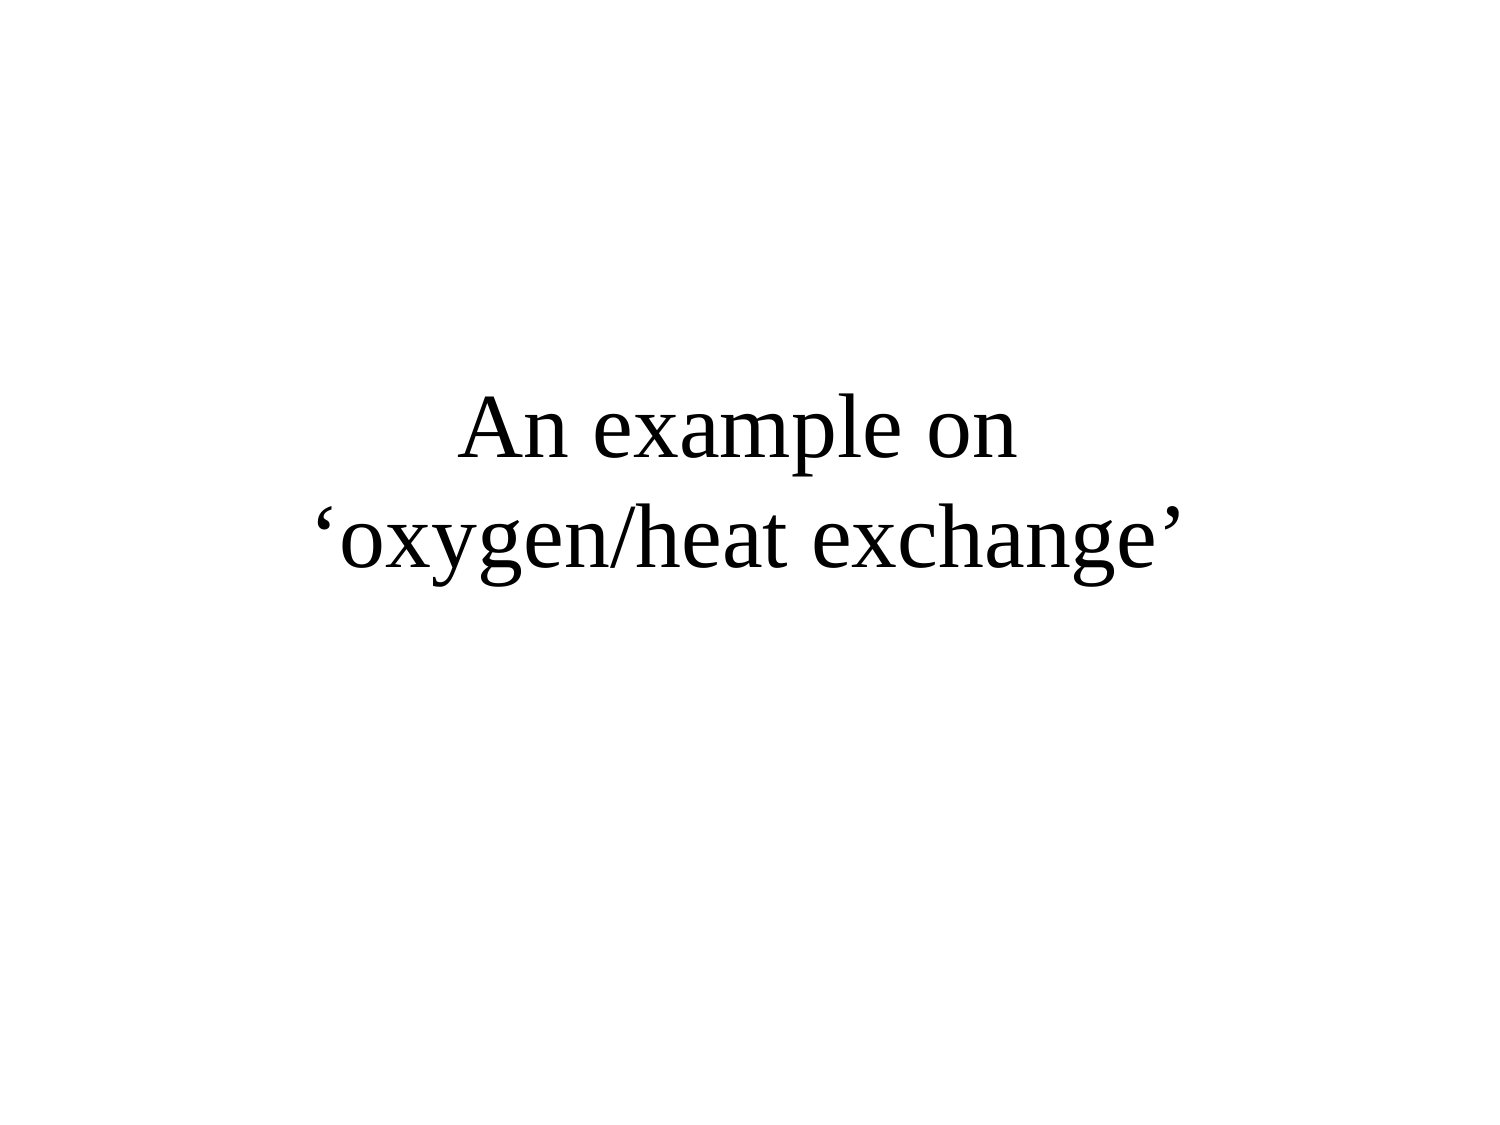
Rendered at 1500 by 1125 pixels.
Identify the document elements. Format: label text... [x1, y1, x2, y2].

title An example on ‘oxygen/heat exchange’ [112, 278, 1388, 674]
